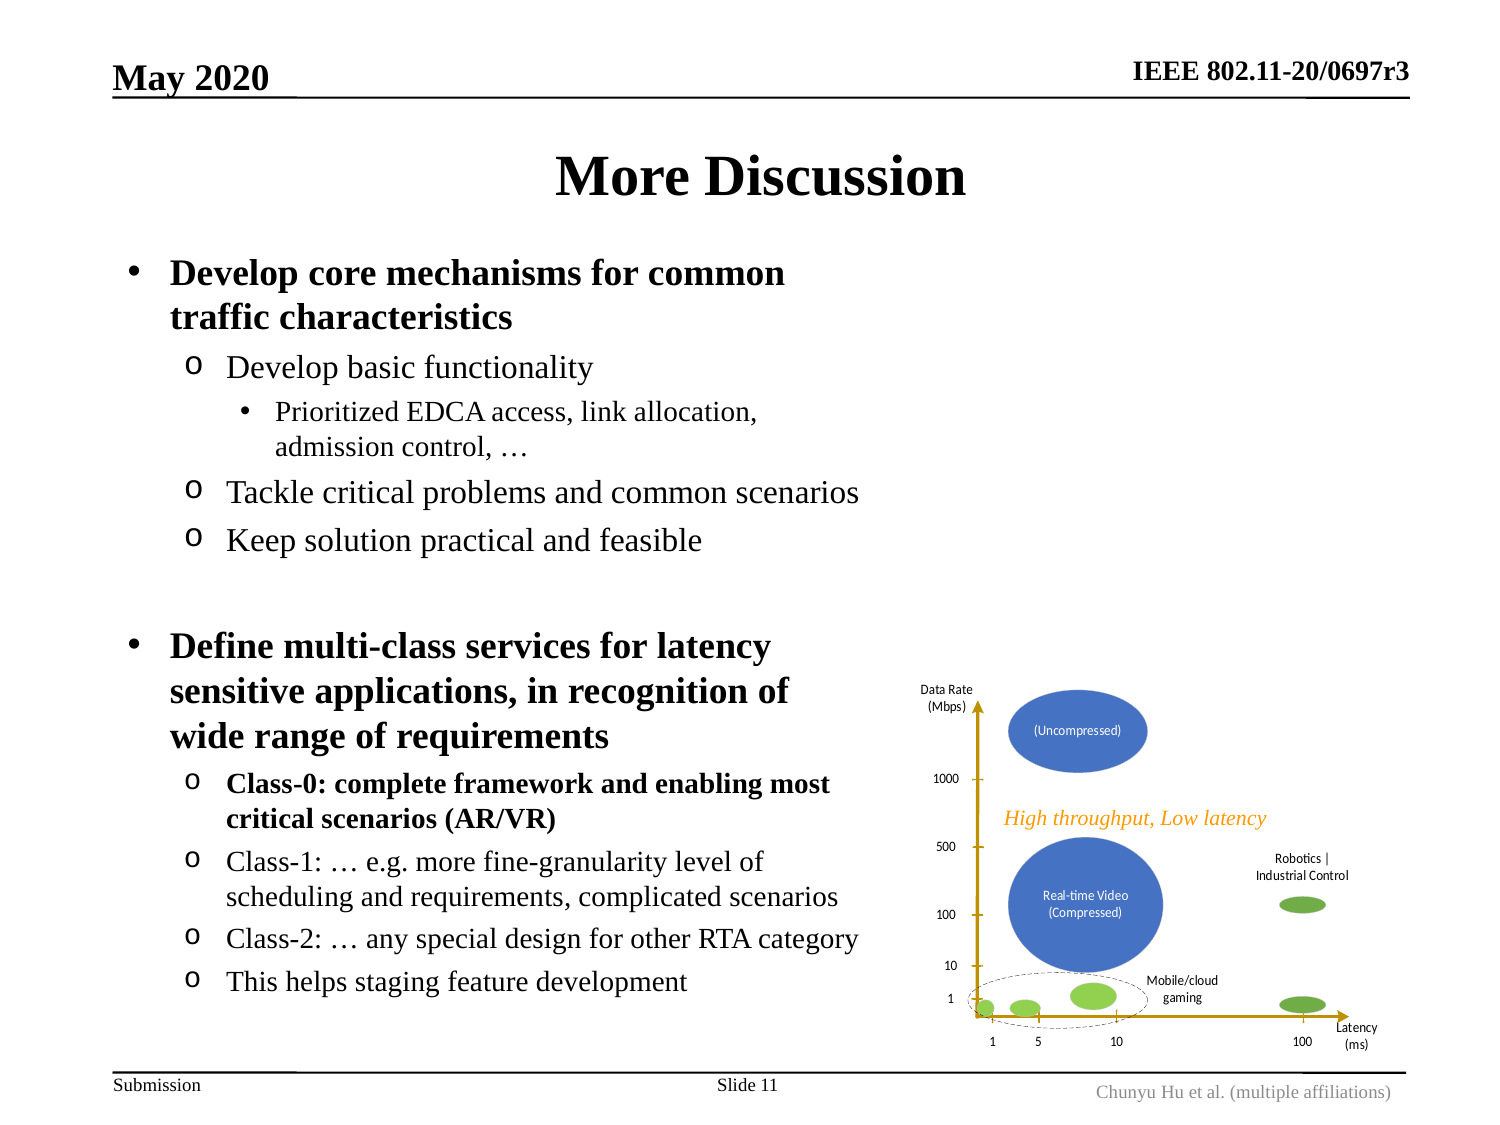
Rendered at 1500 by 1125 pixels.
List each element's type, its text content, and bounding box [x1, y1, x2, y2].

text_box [912, 674, 1388, 1062]
slide_number Slide 11 [702, 1072, 793, 1111]
list Develop core mechanisms for common traffic characteristics Develop basic functionality Prioritized EDCA access, link allocation, admission control, … Tackle critical problems and common scenarios Keep solution practical and feasible Define multi-class services for latency sensitive applications, in recognition of wide range of requirements Class-0: complete framework and enabling most critical scenarios (AR/VR) Class-1: … e.g. more fine-granularity level of scheduling and requirements, complicated scenarios Class-2: … any special design for other RTA category This helps staging feature development [112, 248, 884, 1051]
title More Discussion [111, 97, 1411, 248]
footer Chunyu Hu et al. (multiple affiliations) [877, 1072, 1407, 1110]
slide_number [112, 52, 563, 90]
